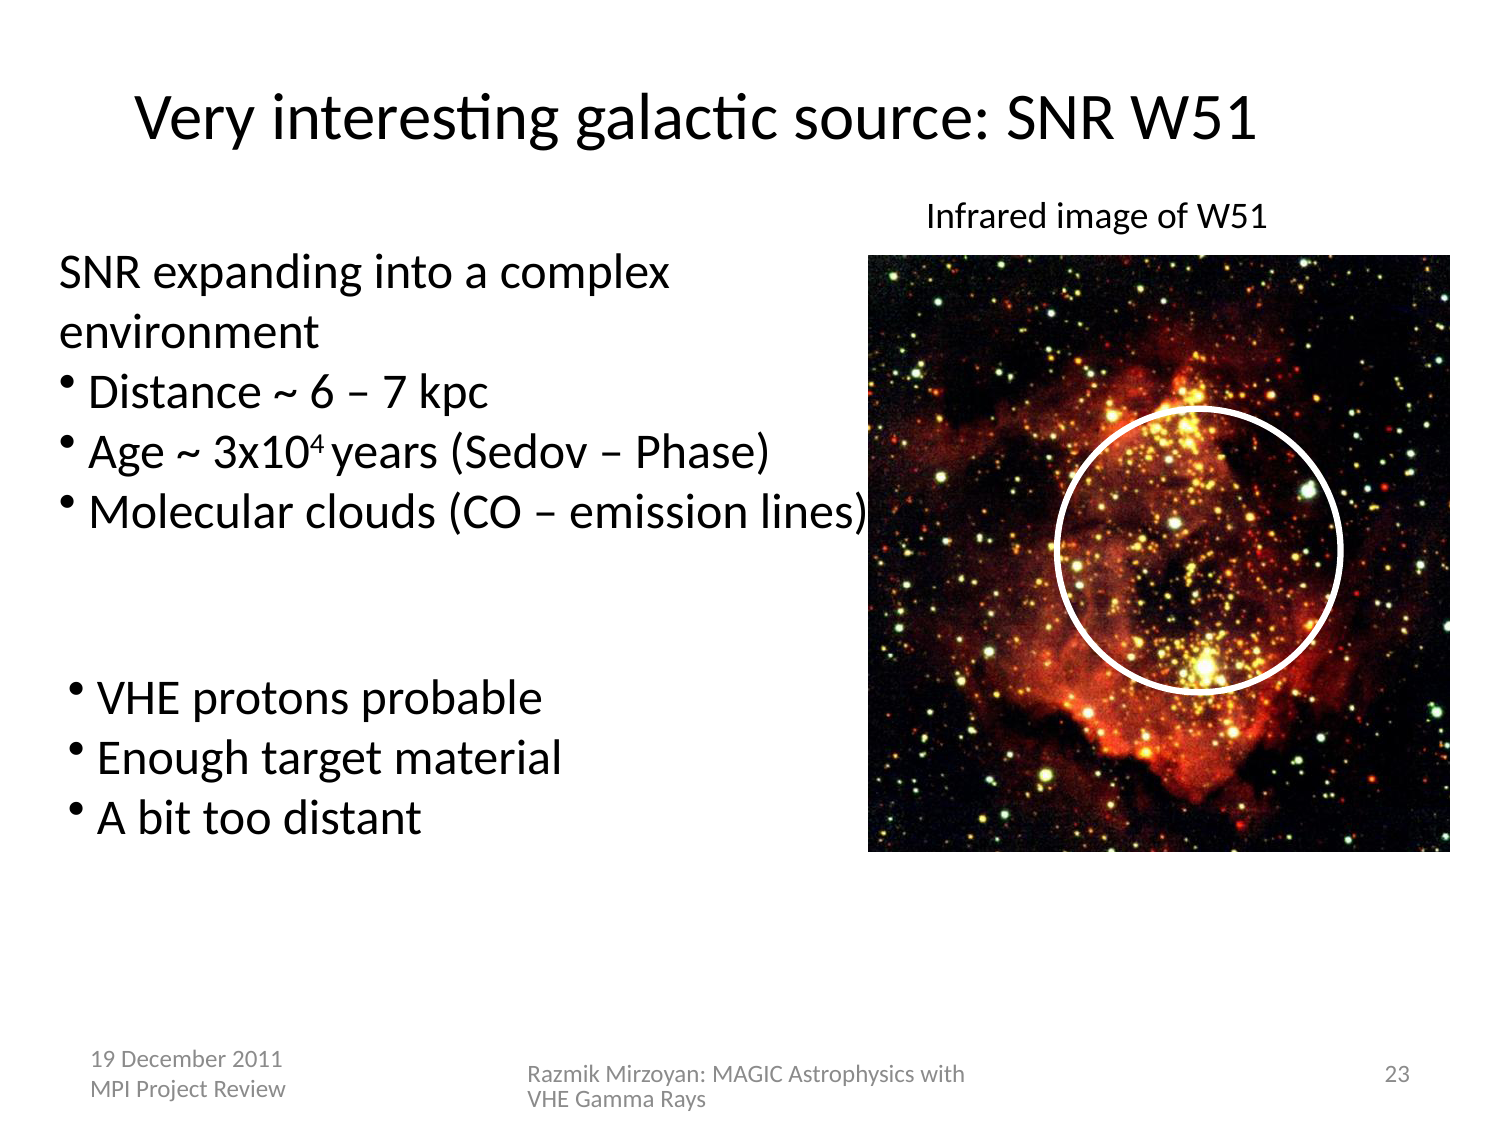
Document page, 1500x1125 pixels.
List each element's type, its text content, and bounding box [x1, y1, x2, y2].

title Very interesting galactic source: SNR W51 [53, 66, 1341, 159]
slide_number 23 [1074, 1042, 1425, 1103]
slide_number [75, 1042, 425, 1103]
text_box VHE protons probable Enough target material A bit too distant [53, 656, 821, 852]
footer Razmik Mirzoyan: MAGIC Astrophysics with VHE Gamma Rays [512, 1042, 988, 1103]
text_box SNR expanding into a complex environment Distance ~ 6 – 7 kpc Age ~ 3x104 years (Sedov – Phase) Molecular clouds (CO – emission lines) [44, 230, 885, 606]
text_box Infrared image of W51 [911, 183, 1284, 244]
picture [867, 255, 1451, 852]
